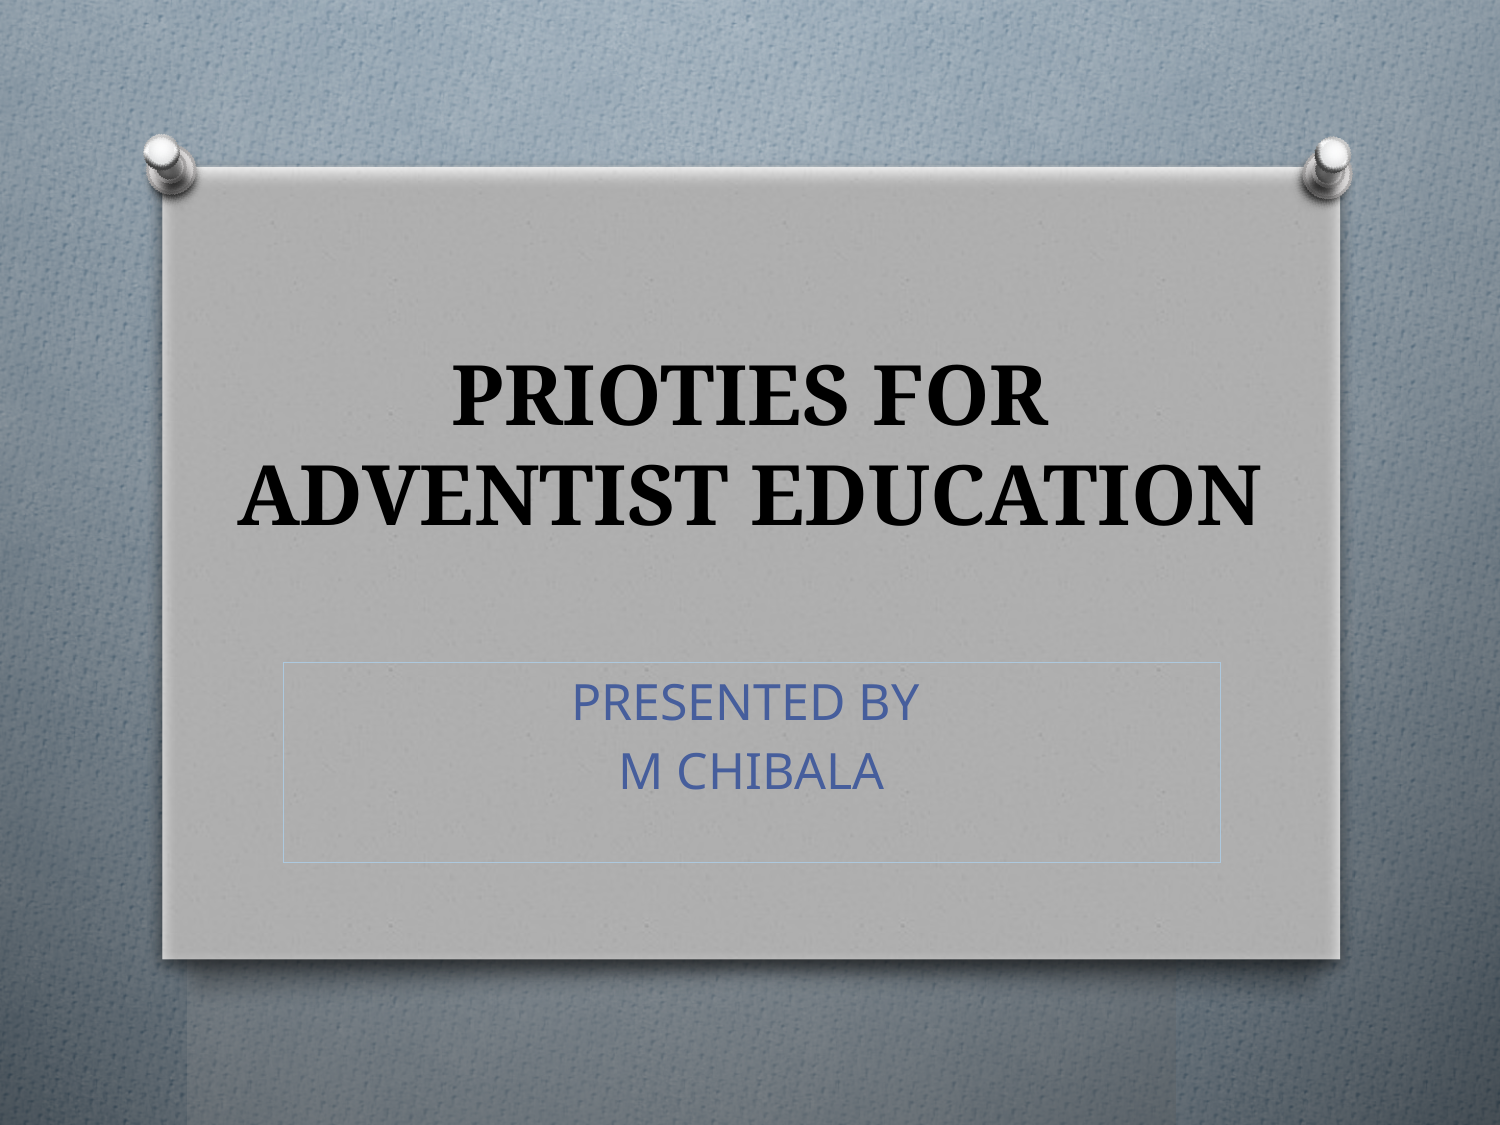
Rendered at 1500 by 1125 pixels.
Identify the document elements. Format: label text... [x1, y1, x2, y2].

subtitle PRESENTED BY M CHIBALA [283, 662, 1221, 863]
title PRIOTIES FOR ADVENTIST EDUCATION [212, 262, 1288, 550]
picture [1274, 109, 1396, 230]
picture [112, 100, 235, 224]
